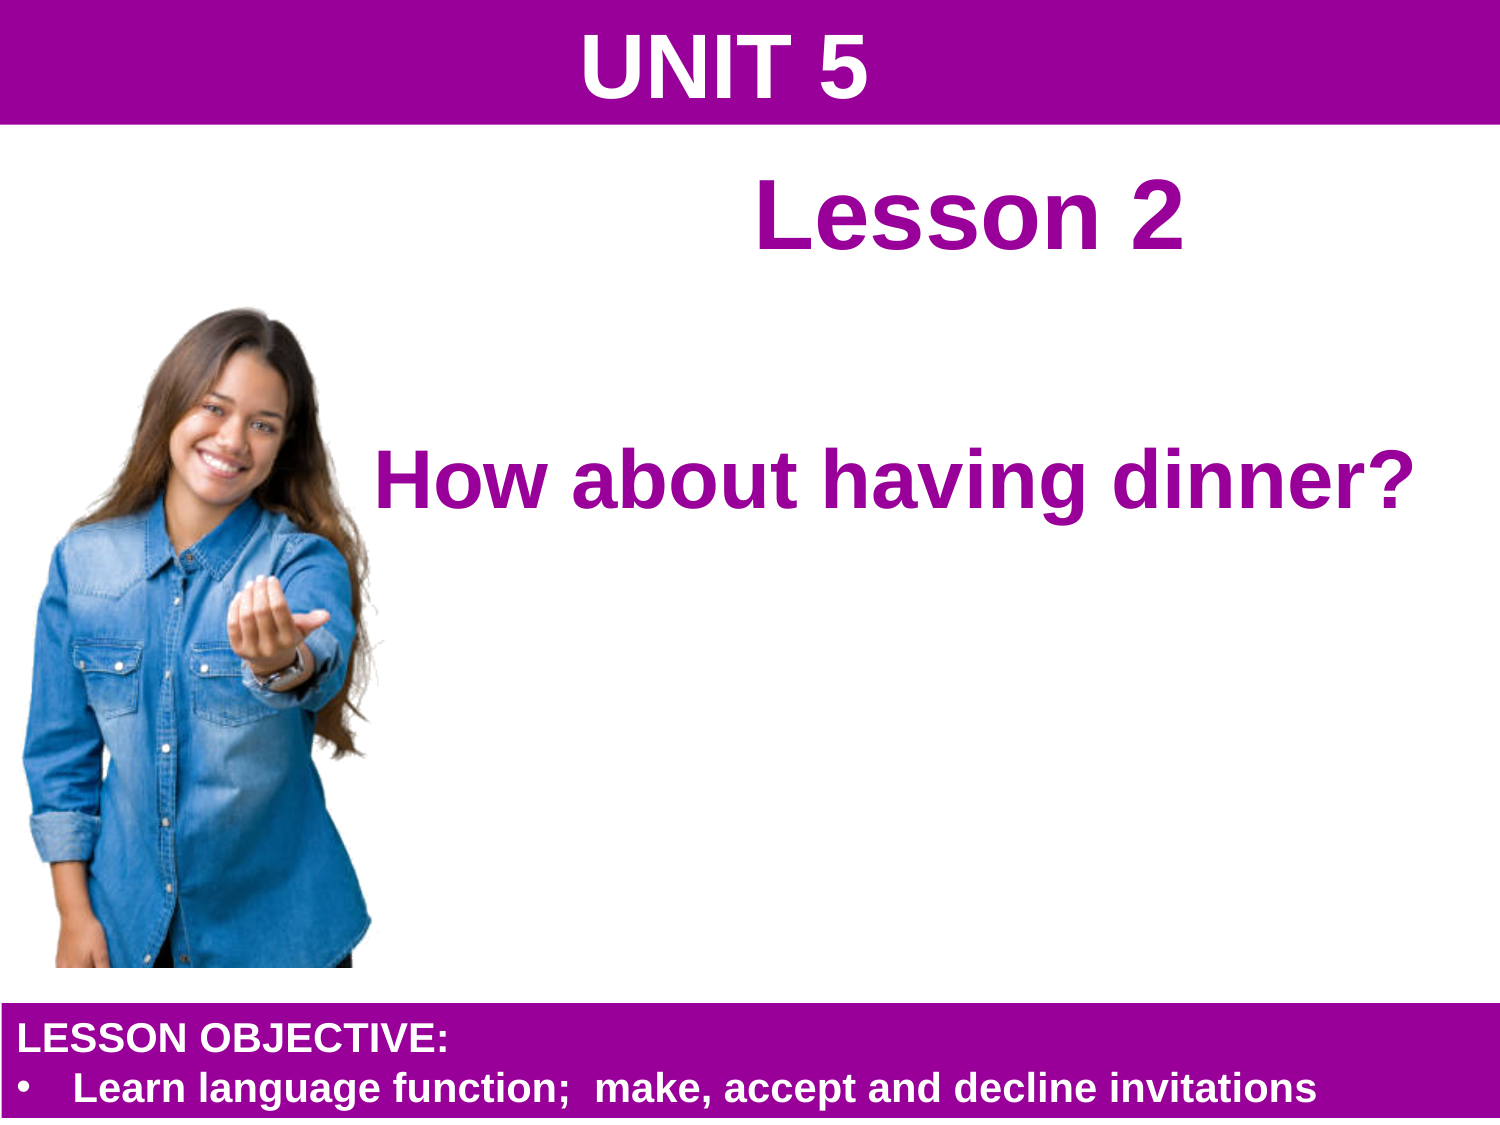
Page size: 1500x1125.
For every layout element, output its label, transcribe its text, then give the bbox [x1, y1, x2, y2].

text_box How about having dinner? [670, 417, 1500, 533]
text_box UNIT 5 [0, 0, 1500, 125]
text_box Lesson 2 [738, 141, 1201, 277]
text_box LESSON OBJECTIVE: Learn language function; make, accept and decline invitations [1, 1003, 1500, 1118]
picture [15, 257, 670, 968]
